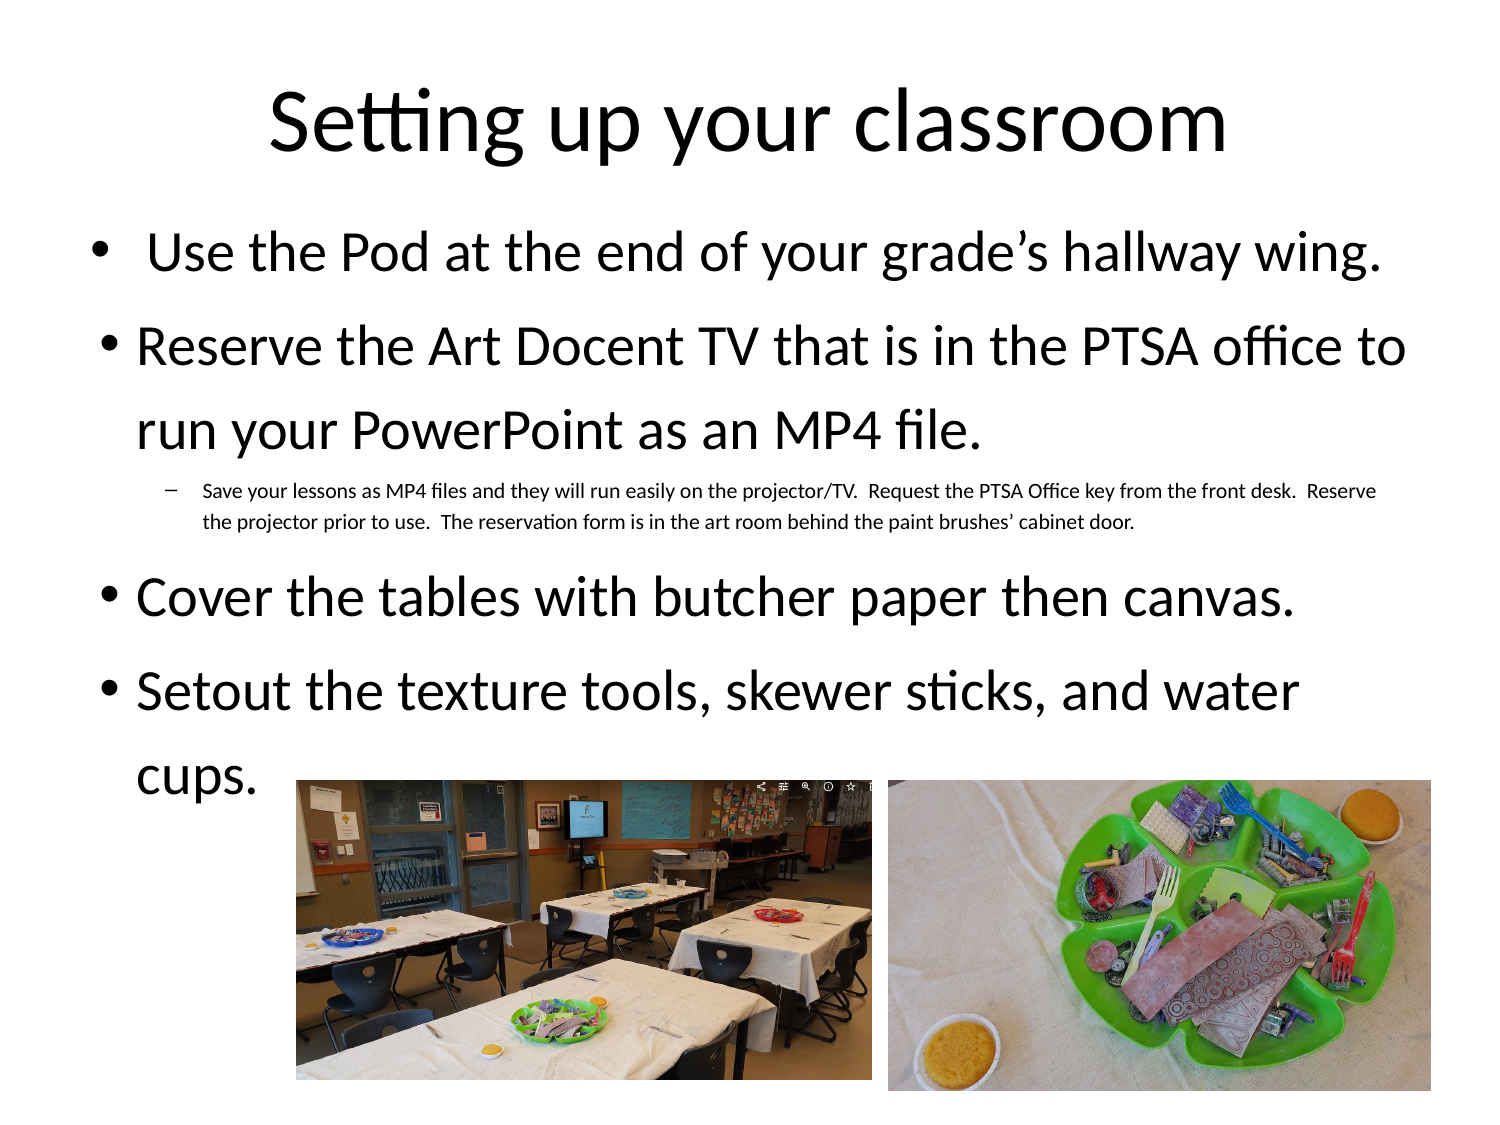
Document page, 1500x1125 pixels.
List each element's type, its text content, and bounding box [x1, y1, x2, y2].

picture [888, 779, 1431, 1092]
title Setting up your classroom [75, 20, 1425, 205]
picture [296, 780, 872, 1081]
list Use the Pod at the end of your grade’s hallway wing. Reserve the Art Docent TV that is in the PTSA office to run your PowerPoint as an MP4 file. Save your lessons as MP4 files and they will run easily on the projector/TV. Request the PTSA Office key from the front desk. Reserve the projector prior to use. The reservation form is in the art room behind the paint brushes’ cabinet door. Cover the tables with butcher paper then canvas. Setout the texture tools, skewer sticks, and water cups. [75, 205, 1425, 948]
